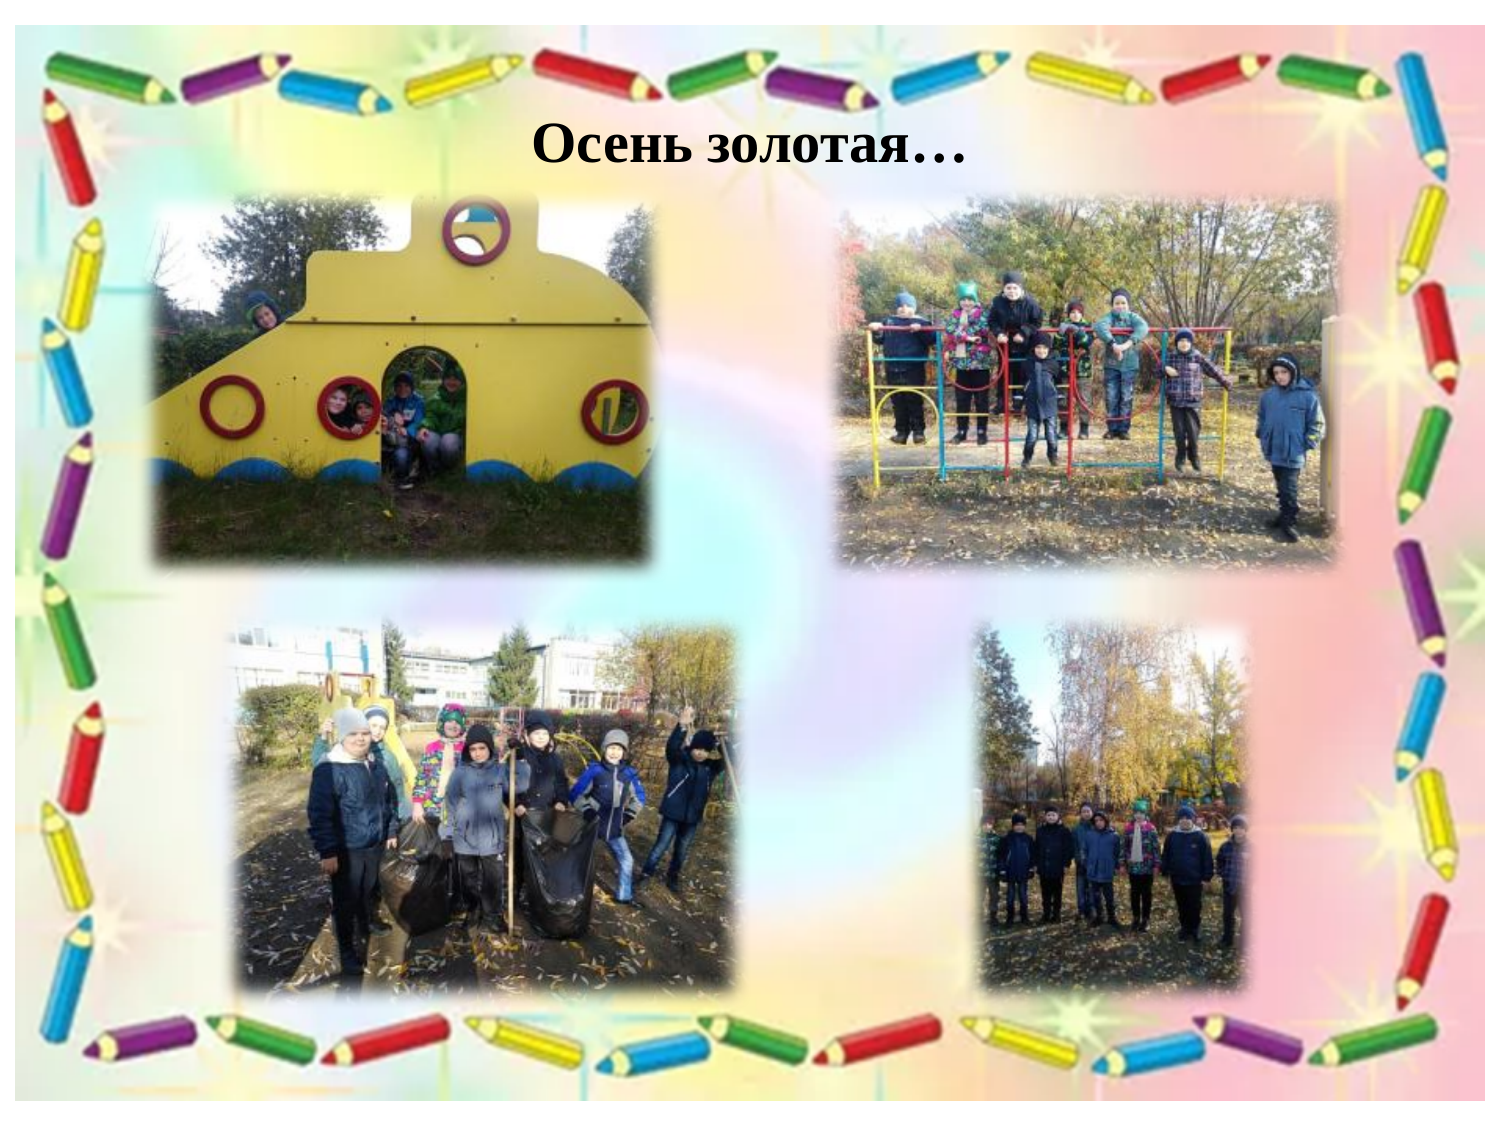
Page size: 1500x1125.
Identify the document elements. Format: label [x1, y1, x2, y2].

list [962, 609, 1262, 1009]
picture [15, 25, 1485, 1101]
